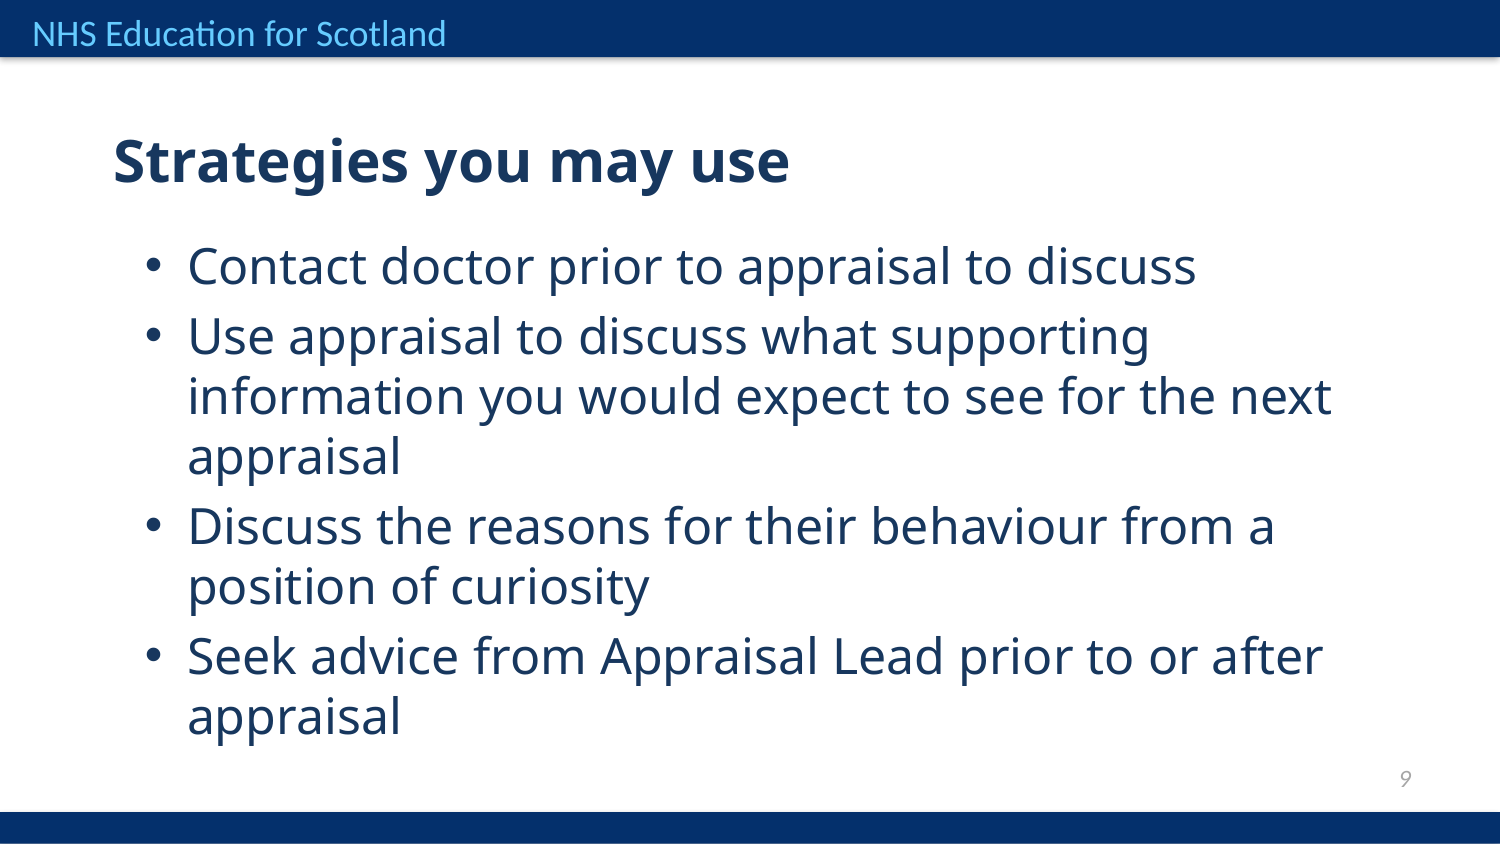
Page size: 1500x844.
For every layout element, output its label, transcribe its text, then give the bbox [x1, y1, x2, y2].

list Strategies you may use [98, 116, 1441, 202]
list Contact doctor prior to appraisal to discuss Use appraisal to discuss what supporting information you would expect to see for the next appraisal Discuss the reasons for their behaviour from a position of curiosity Seek advice from Appraisal Lead prior to or after appraisal [129, 226, 1391, 779]
